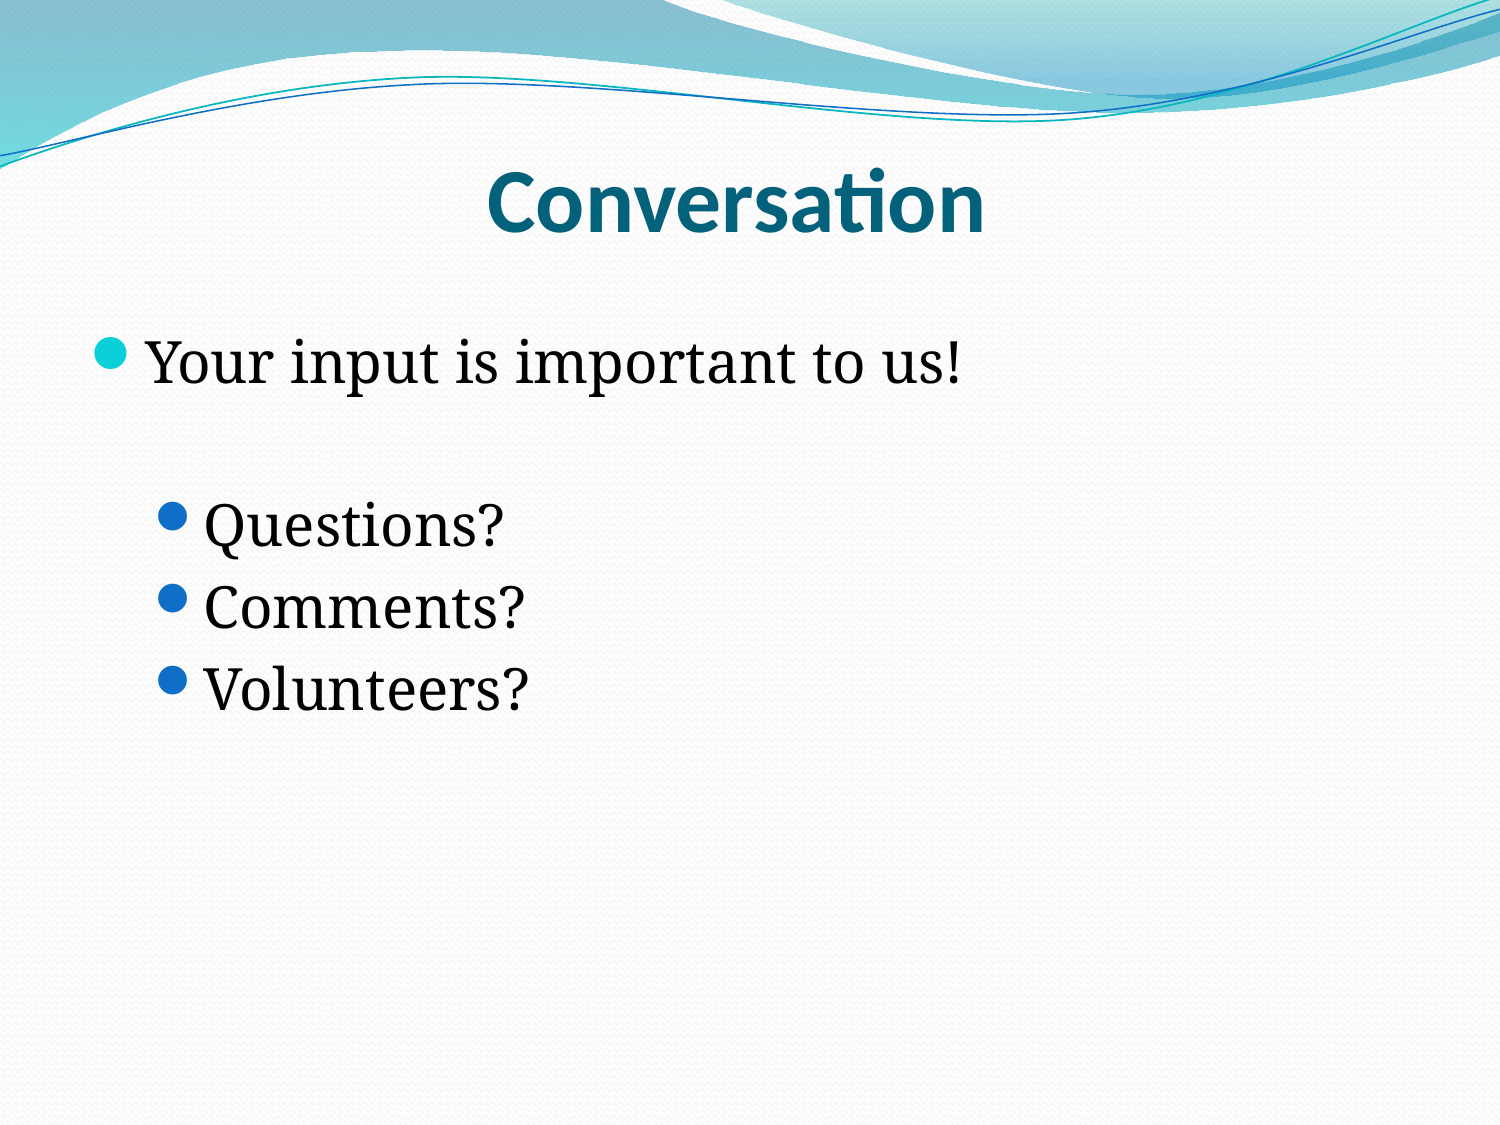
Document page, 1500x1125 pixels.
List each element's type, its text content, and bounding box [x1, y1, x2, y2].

title Conversation [487, 0, 1430, 251]
list Your input is important to us! Questions? Comments? Volunteers? [75, 317, 1425, 1038]
